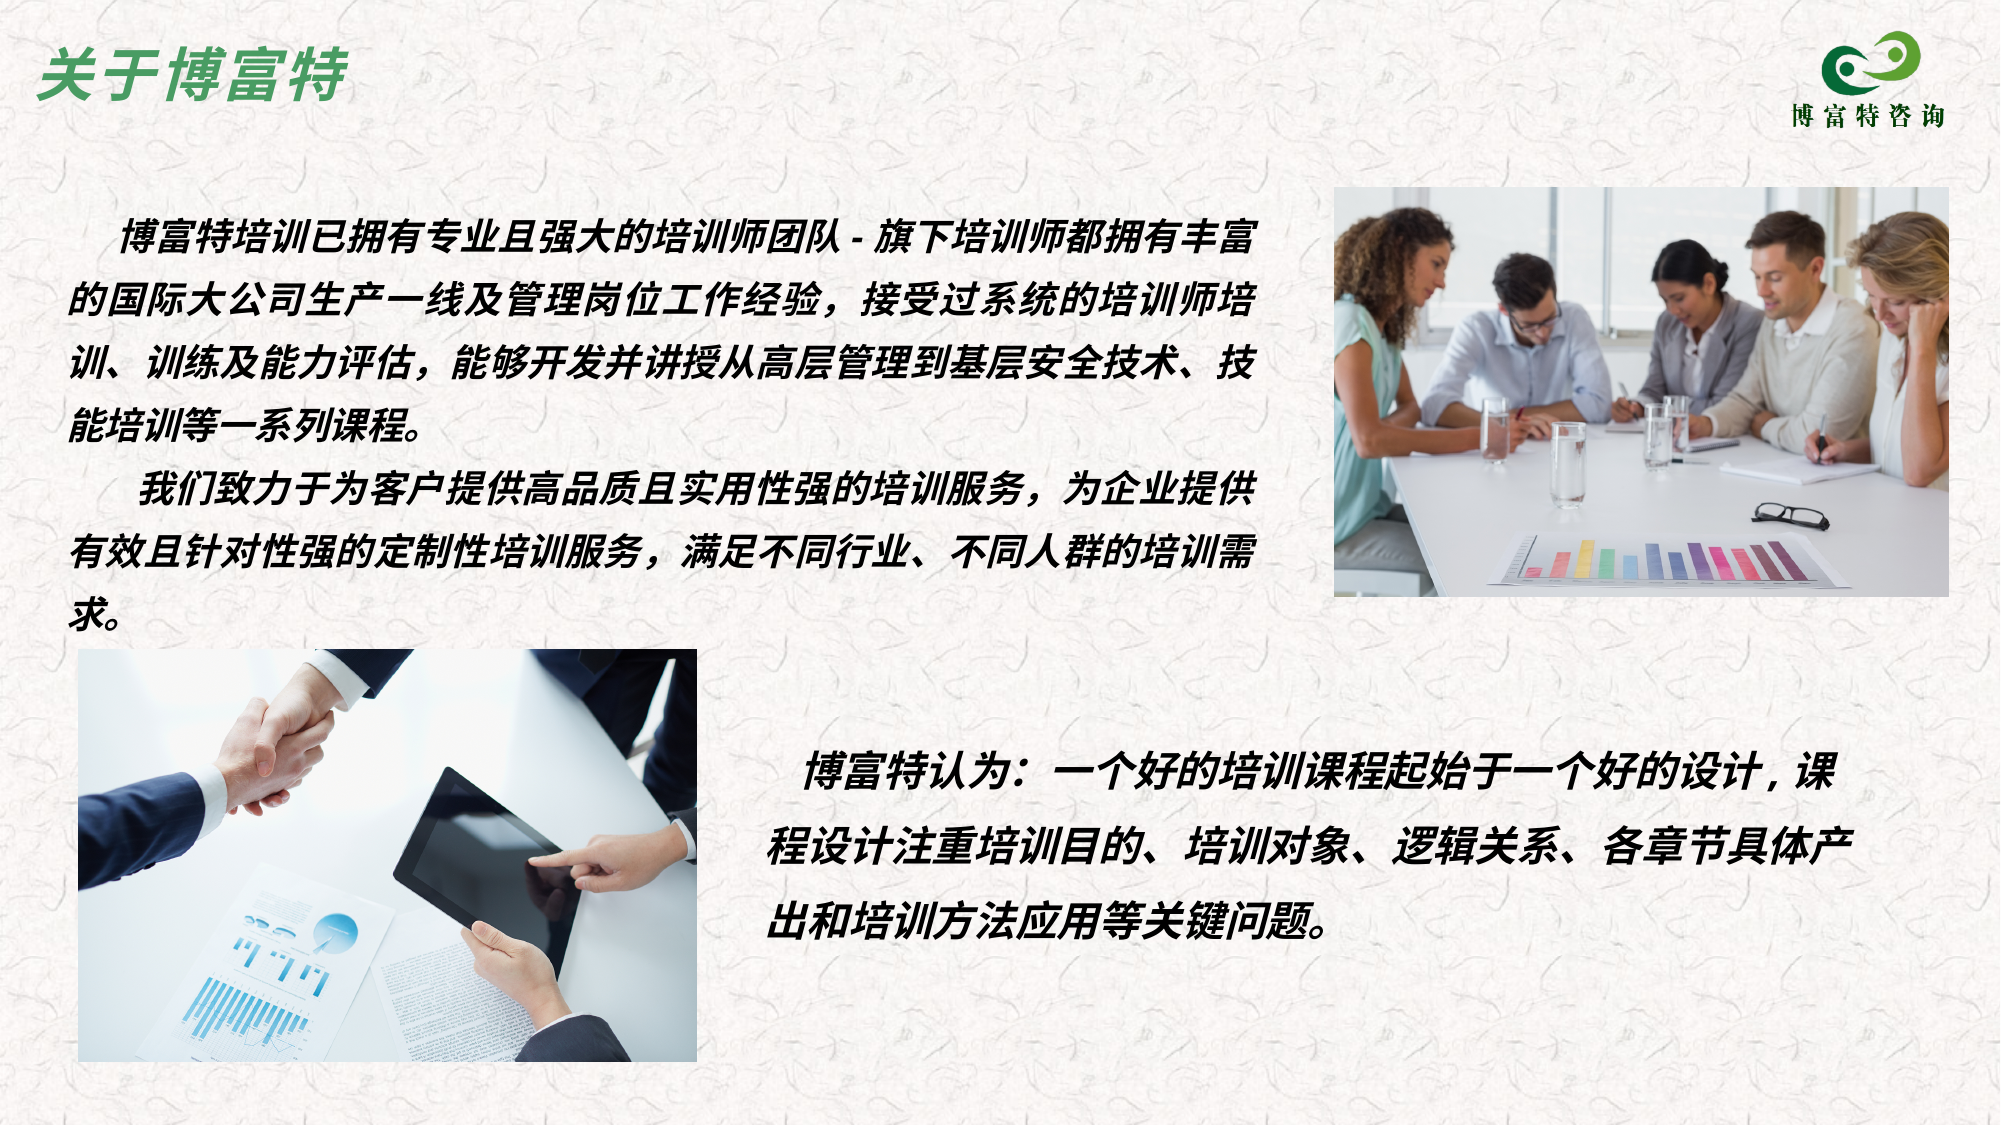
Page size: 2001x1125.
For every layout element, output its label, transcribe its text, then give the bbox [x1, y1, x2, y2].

text_box 博富特认为：一个好的培训课程起始于一个好的设计,课程设计注重培训目的、培训对象、逻辑关系、各章节具体产出和培训方法应用等关键问题。 [750, 712, 1876, 953]
text_box 博富特培训已拥有专业且强大的培训师团队-旗下培训师都拥有丰富的国际大公司生产一线及管理岗位工作经验，接受过系统的培训师培训、训练及能力评估，能够开发并讲授从高层管理到基层安全技术、技能培训等一系列课程。 我们致力于为客户提供高品质且实用性强的培训服务，为企业提供有效且针对性强的定制性培训服务，满足不同行业、不同人群的培训需求。 [51, 187, 1269, 643]
text_box 关于博富特 [19, 31, 1138, 129]
picture [0, 0, 2001, 1125]
